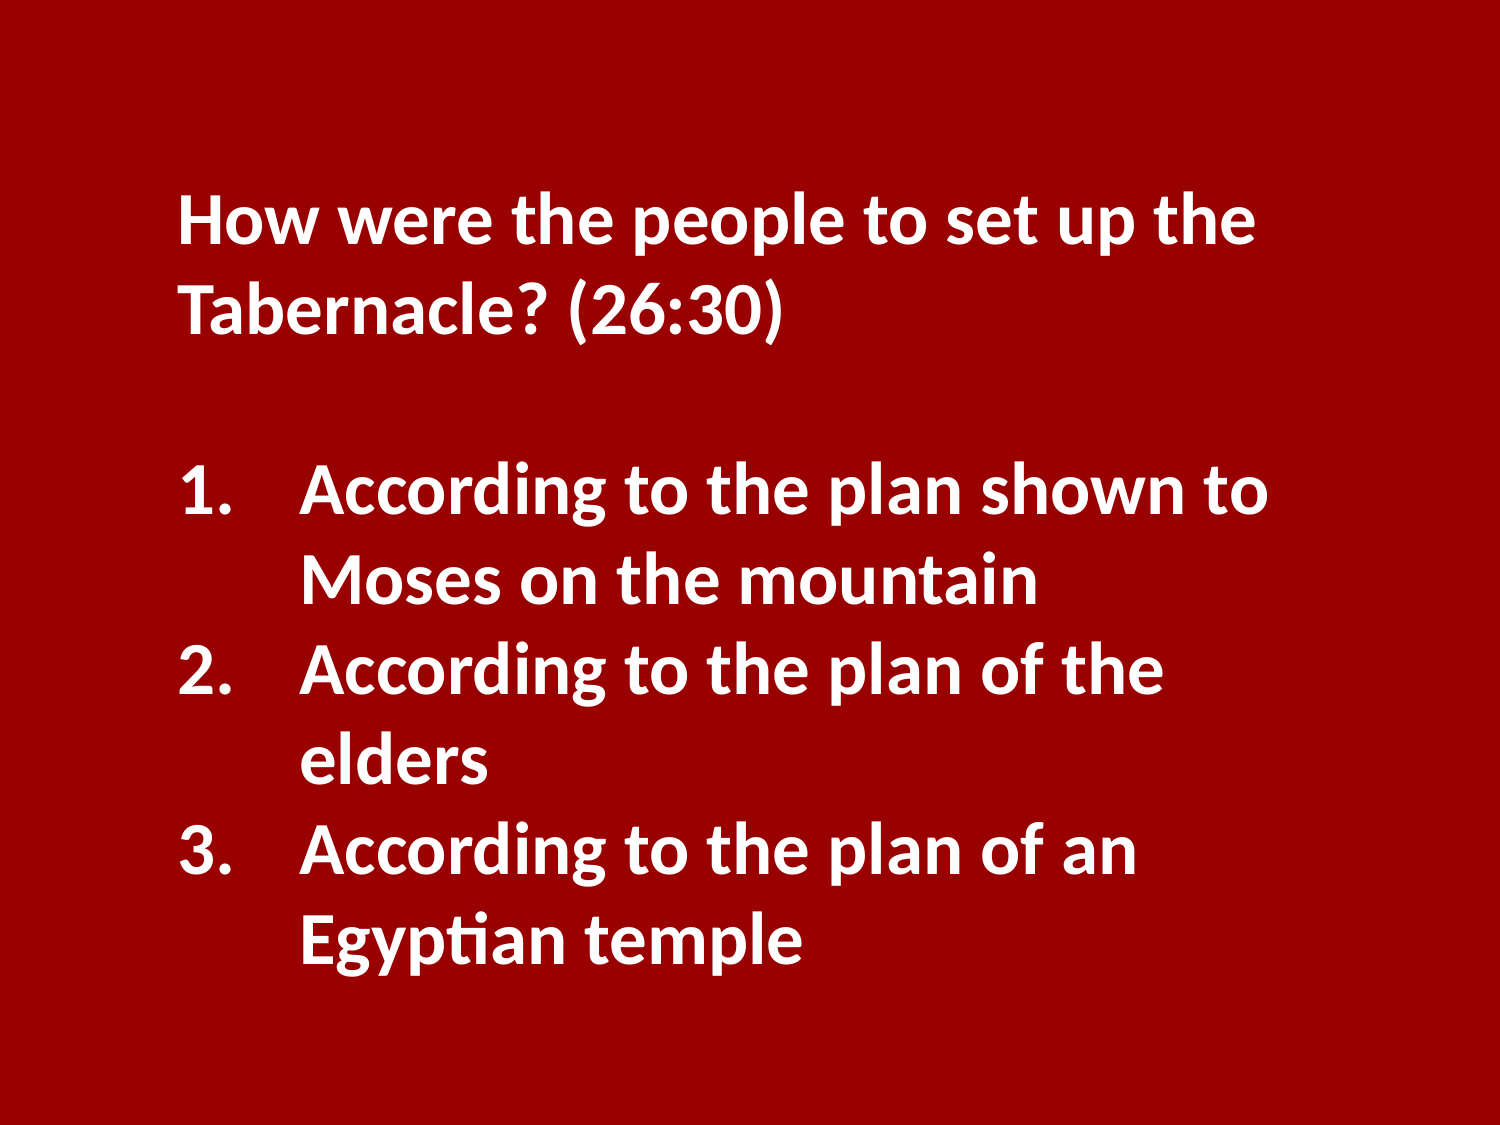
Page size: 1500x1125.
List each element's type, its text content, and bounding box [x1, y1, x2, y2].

text_box How were the people to set up the Tabernacle? (26:30) According to the plan shown to Moses on the mountain According to the plan of the elders According to the plan of an Egyptian temple [162, 162, 1288, 988]
